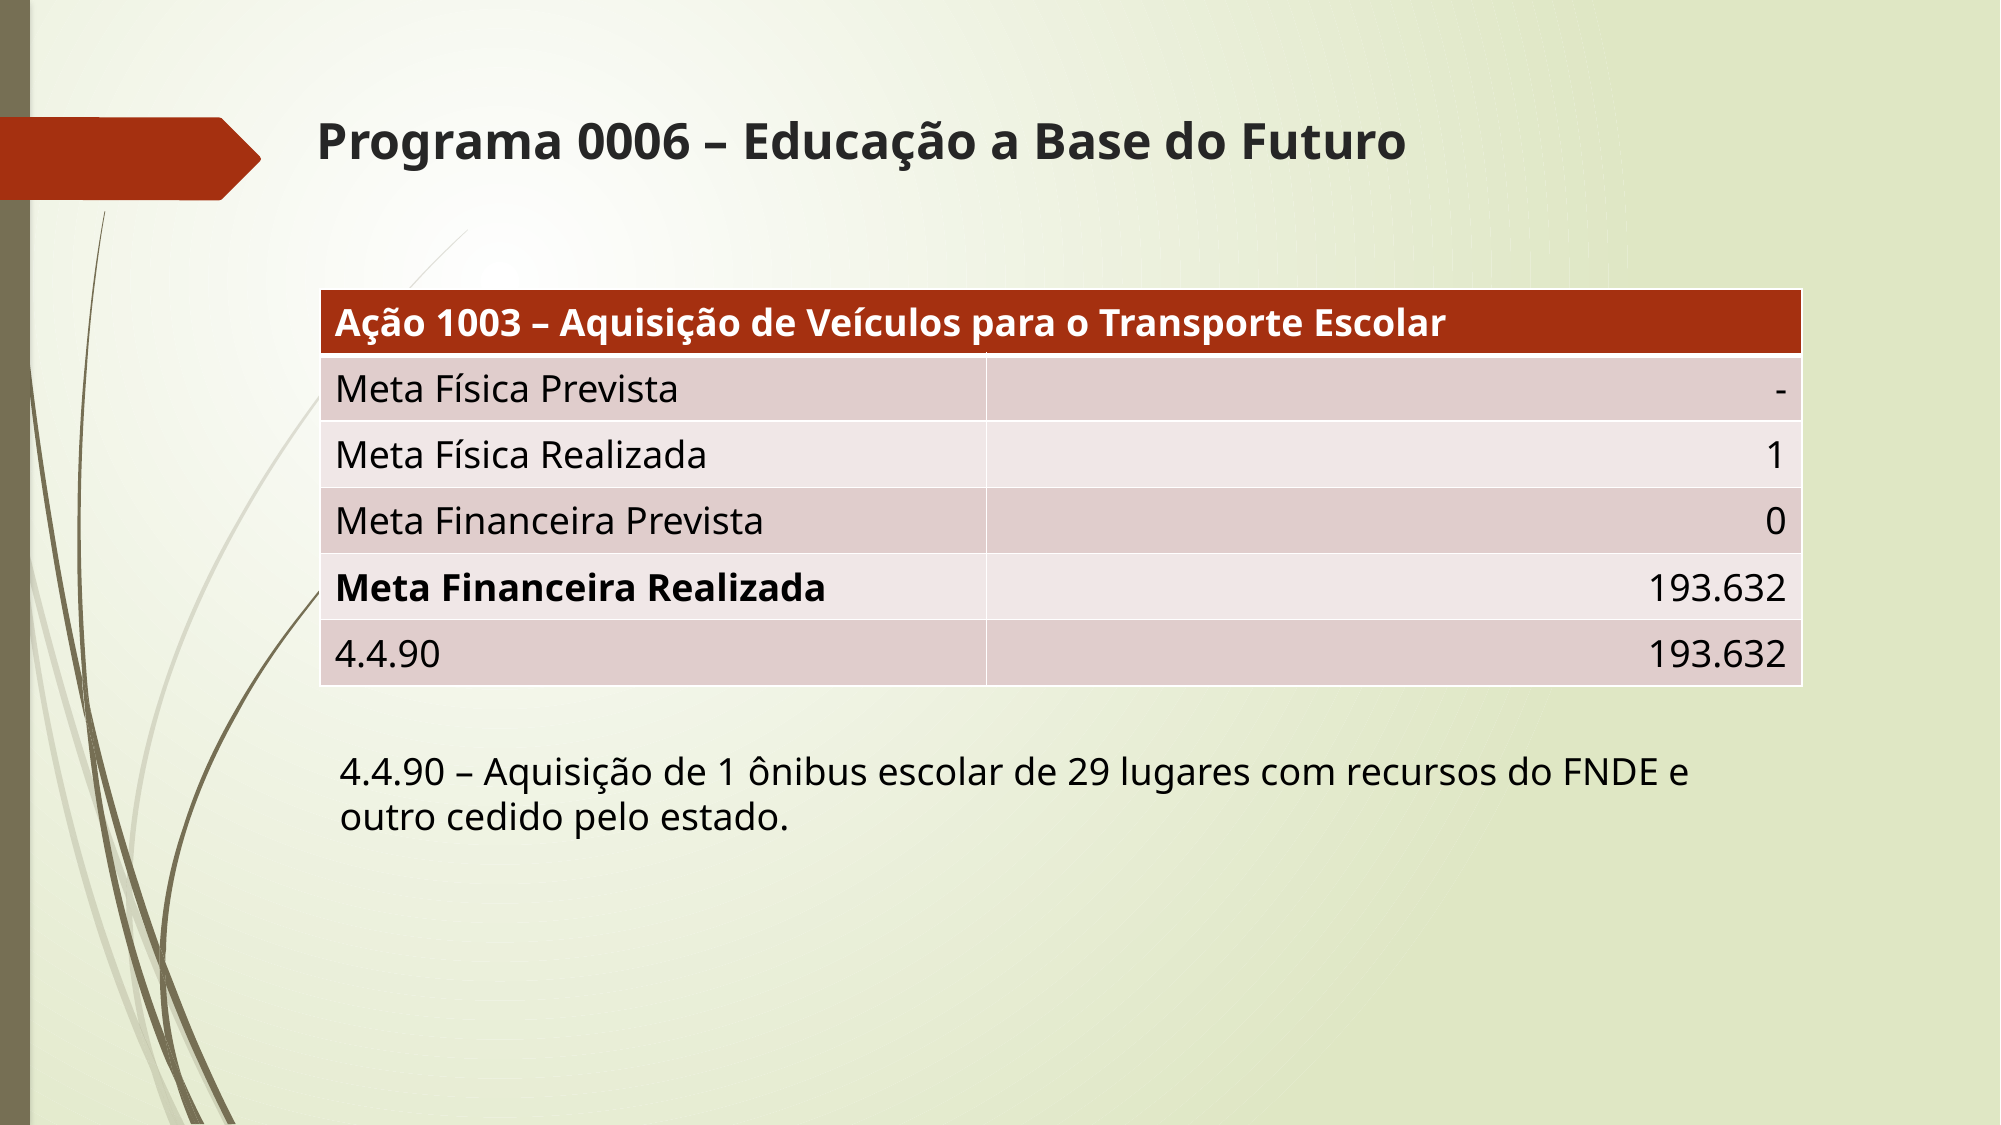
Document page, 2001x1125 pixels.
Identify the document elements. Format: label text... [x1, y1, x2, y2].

text_box 4.4.90 – Aquisição de 1 ônibus escolar de 29 lugares com recursos do FNDE e outro cedido pelo estado. [324, 740, 1804, 846]
table_cell Meta Física Prevista [321, 358, 986, 420]
table_cell 4.4.90 [321, 620, 986, 685]
table_cell 193.632 [987, 620, 1801, 685]
table_cell - [987, 358, 1801, 420]
table_cell 0 [987, 488, 1801, 553]
table_cell 193.632 [987, 554, 1801, 619]
table_cell Meta Financeira Realizada [321, 554, 986, 619]
table_cell Meta Financeira Prevista [321, 488, 986, 553]
table_cell Meta Física Realizada [321, 422, 986, 487]
table_cell 1 [987, 422, 1801, 487]
title Programa 0006 – Educação a Base do Futuro [301, 102, 1888, 202]
table_header Ação 1003 – Aquisição de Veículos para o Transporte Escolar [321, 290, 1801, 353]
